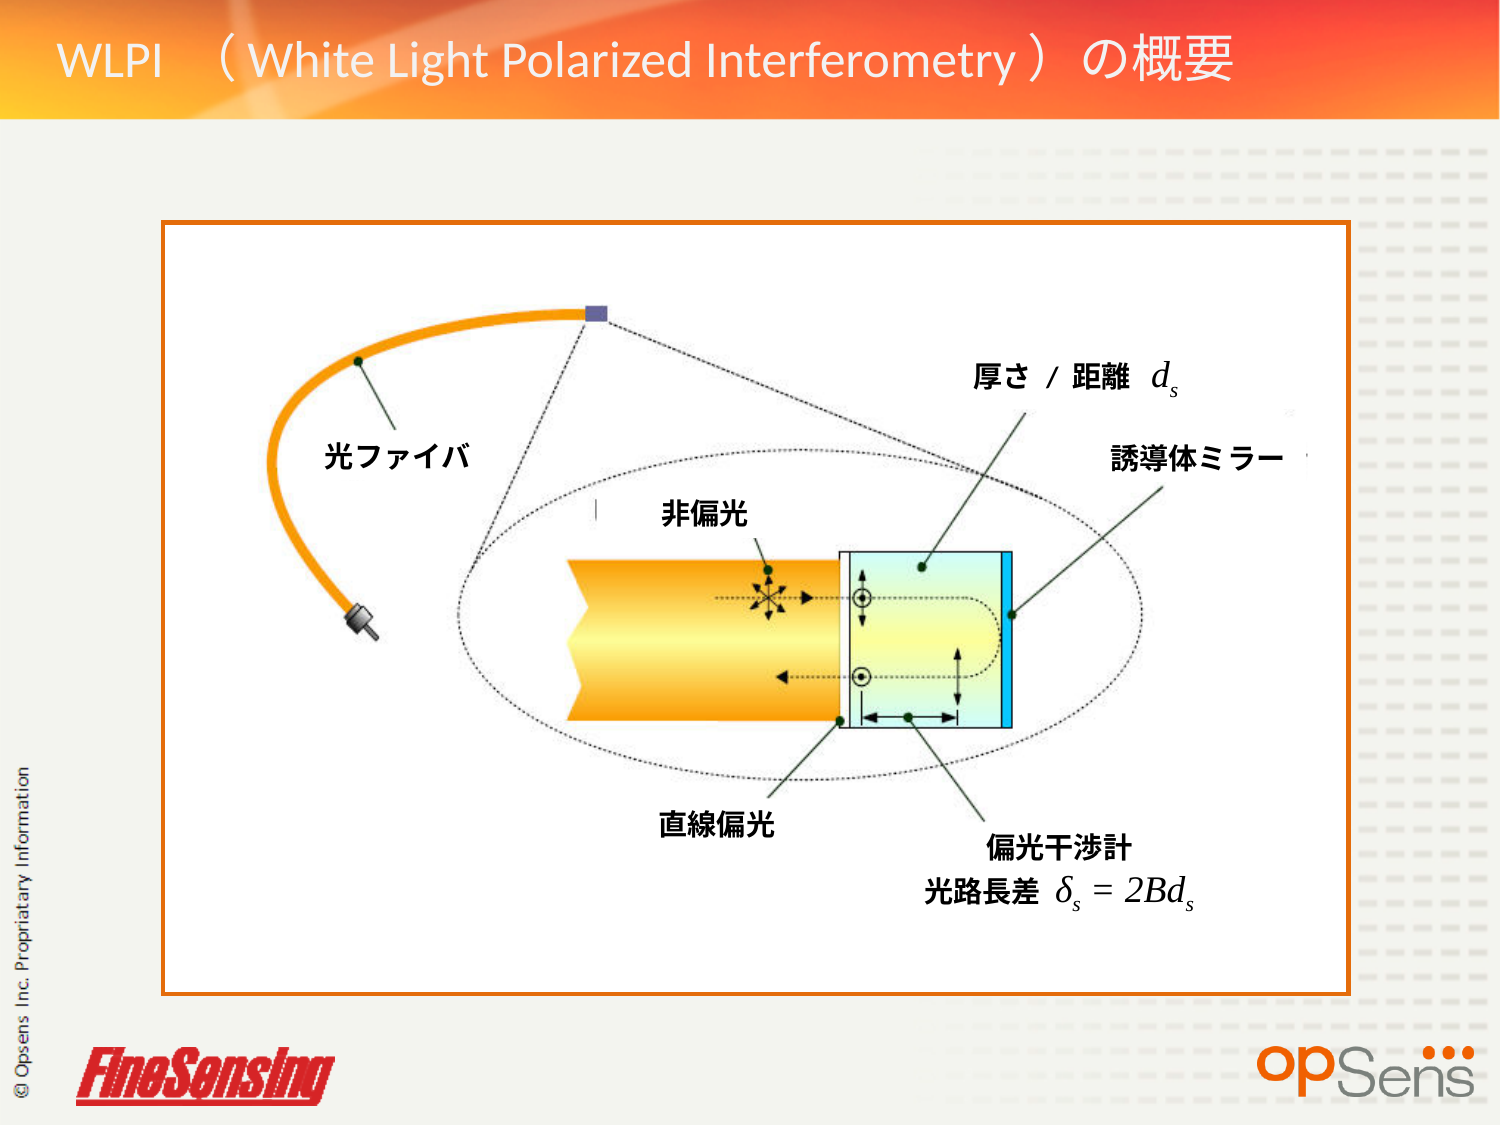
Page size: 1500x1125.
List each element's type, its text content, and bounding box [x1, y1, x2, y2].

picture [0, 0, 1500, 1125]
title WLPI （White Light Polarized Interferometry）の概要 [41, 0, 1425, 114]
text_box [164, 224, 1347, 993]
